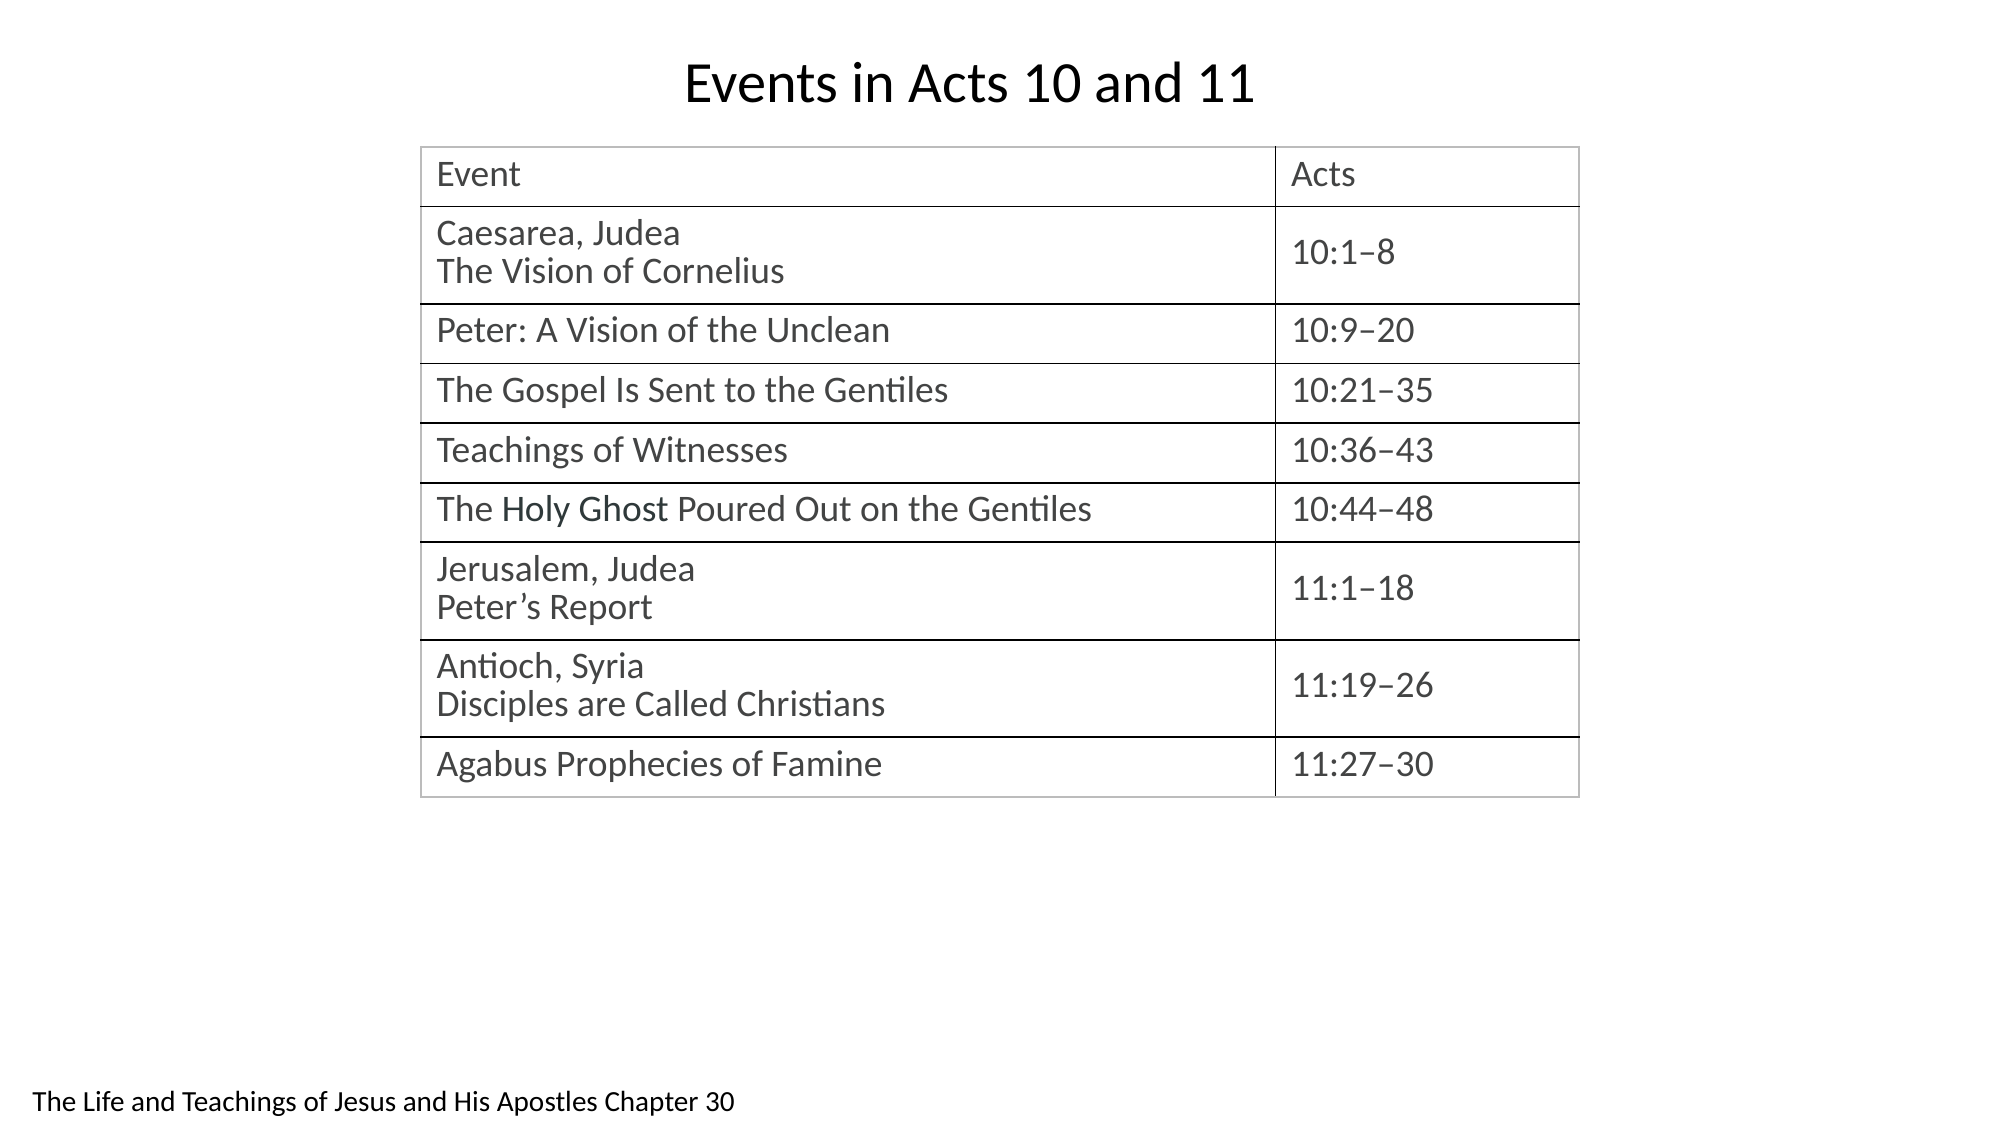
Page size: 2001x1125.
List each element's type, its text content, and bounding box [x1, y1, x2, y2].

text_box The Life and Teachings of Jesus and His Apostles Chapter 30 [17, 1074, 927, 1125]
table_cell 10:36–43 [1276, 424, 1578, 482]
table_cell The Gospel Is Sent to the Gentiles [422, 364, 1275, 422]
table_cell 10:9–20 [1276, 305, 1578, 363]
table_cell Jerusalem, Judea Peter’s Report [422, 543, 1275, 639]
table_cell Teachings of Witnesses [422, 424, 1275, 482]
table_cell 10:21–35 [1276, 364, 1578, 422]
text_box Events in Acts 10 and 11 [669, 37, 1355, 122]
table_cell 11:27–30 [1276, 738, 1578, 796]
table_cell Agabus Prophecies of Famine [422, 738, 1275, 796]
table_header Event [422, 148, 1275, 206]
table_cell Caesarea, Judea The Vision of Cornelius [422, 207, 1275, 303]
table_cell Peter: A Vision of the Unclean [422, 305, 1275, 363]
table_cell 10:1–8 [1276, 207, 1578, 303]
table_cell 11:1–18 [1276, 543, 1578, 639]
table_cell Antioch, Syria Disciples are Called Christians [422, 641, 1275, 736]
table_cell 10:44–48 [1276, 484, 1578, 541]
table_header Acts [1276, 148, 1578, 206]
table_cell The Holy Ghost Poured Out on the Gentiles [422, 484, 1275, 541]
table_cell 11:19–26 [1276, 641, 1578, 736]
